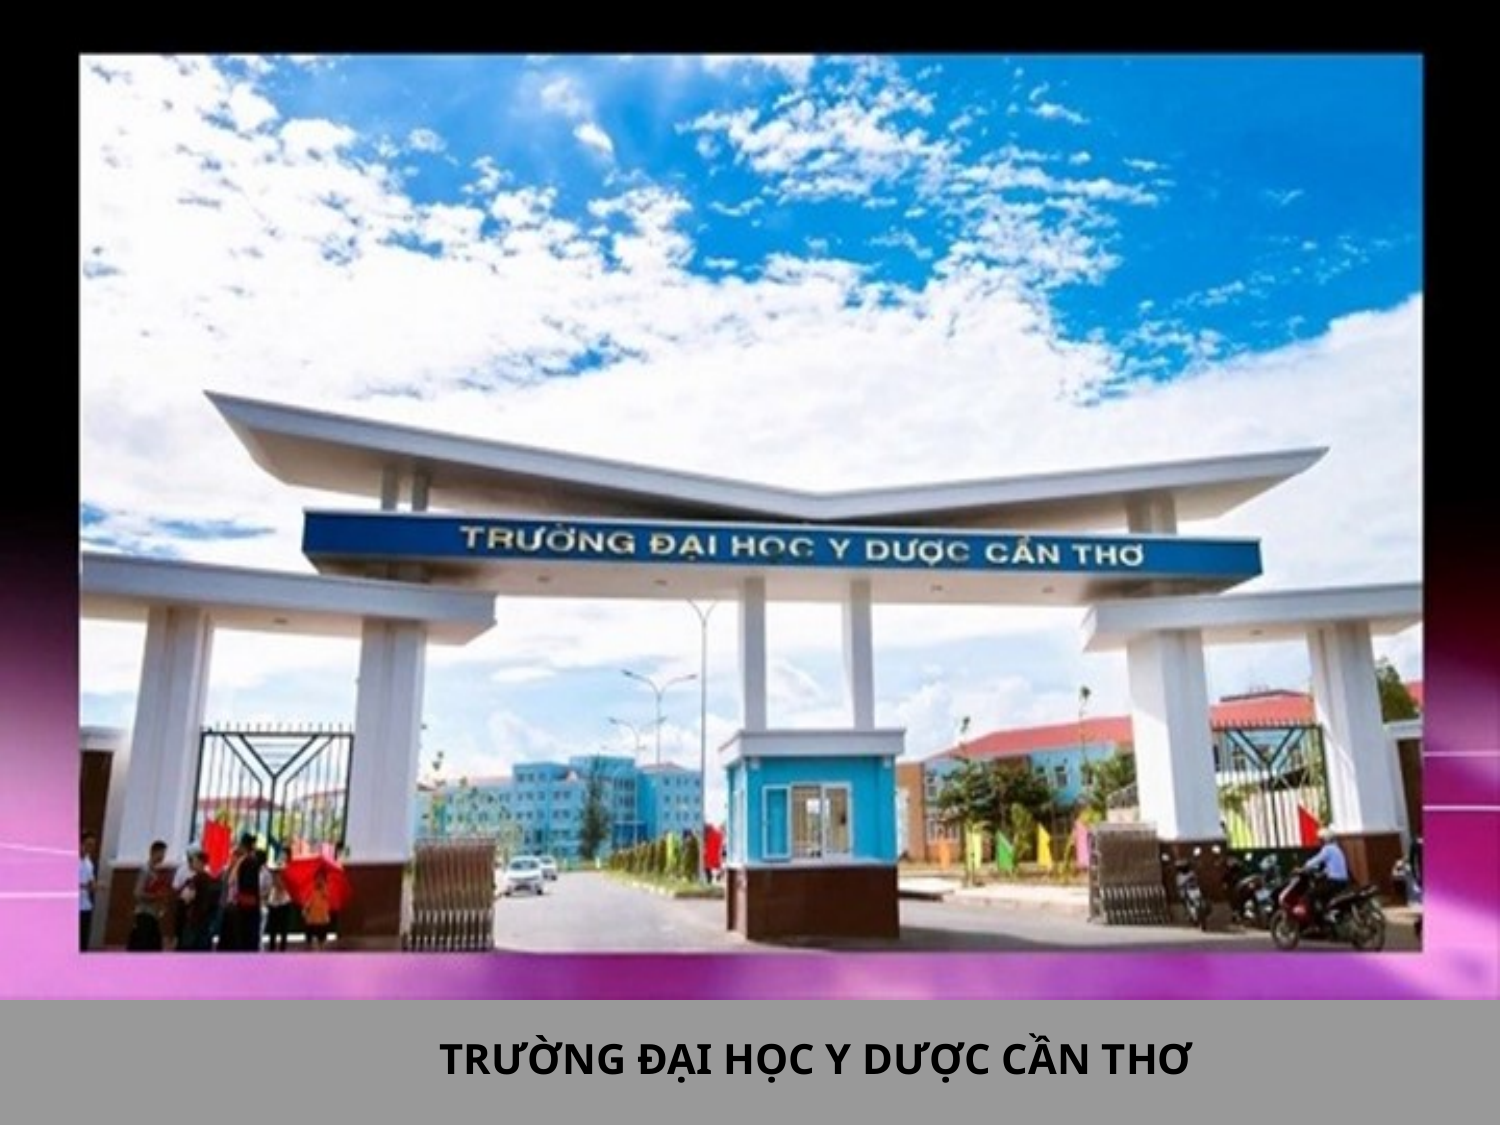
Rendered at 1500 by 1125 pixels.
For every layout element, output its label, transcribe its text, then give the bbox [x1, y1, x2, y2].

picture [0, 0, 1500, 1001]
text_box TRƯỜNG ĐẠI HỌC Y DƯỢC CẦN THƠ [424, 1025, 1313, 1090]
